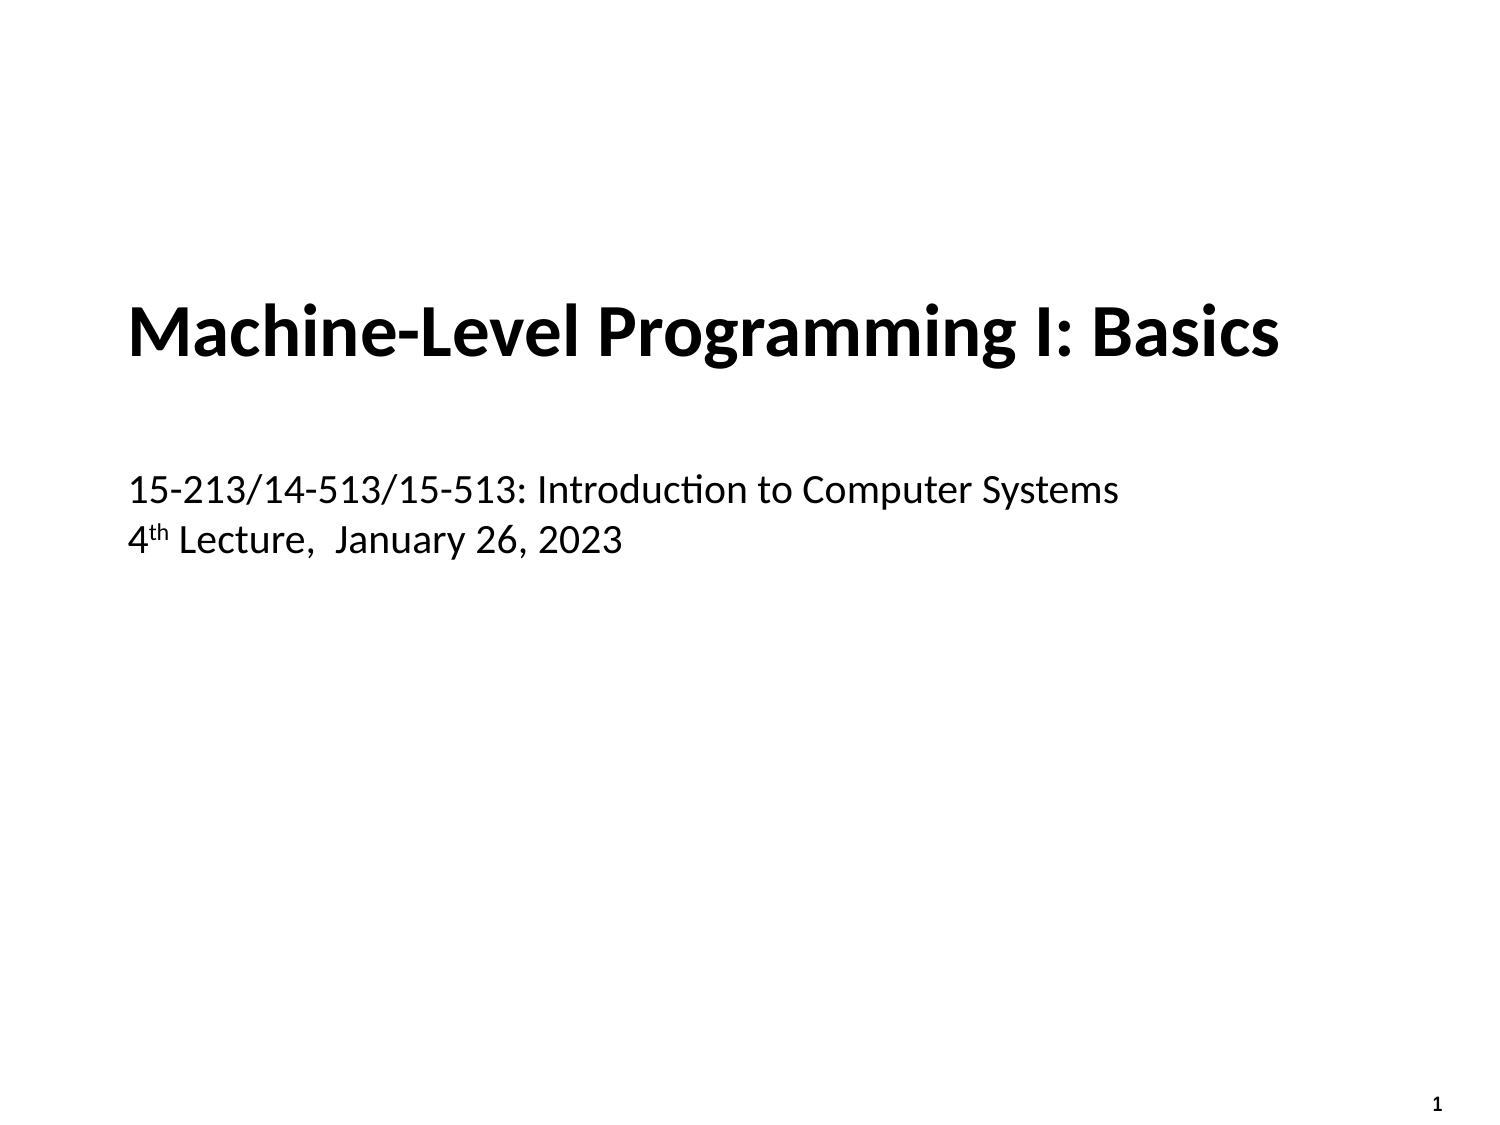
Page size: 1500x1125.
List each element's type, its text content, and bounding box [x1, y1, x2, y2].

title Machine-Level Programming I: Basics 15-213/14-513/15-513: Introduction to Computer Systems 4th Lecture, January 26, 2023 [112, 279, 1388, 563]
